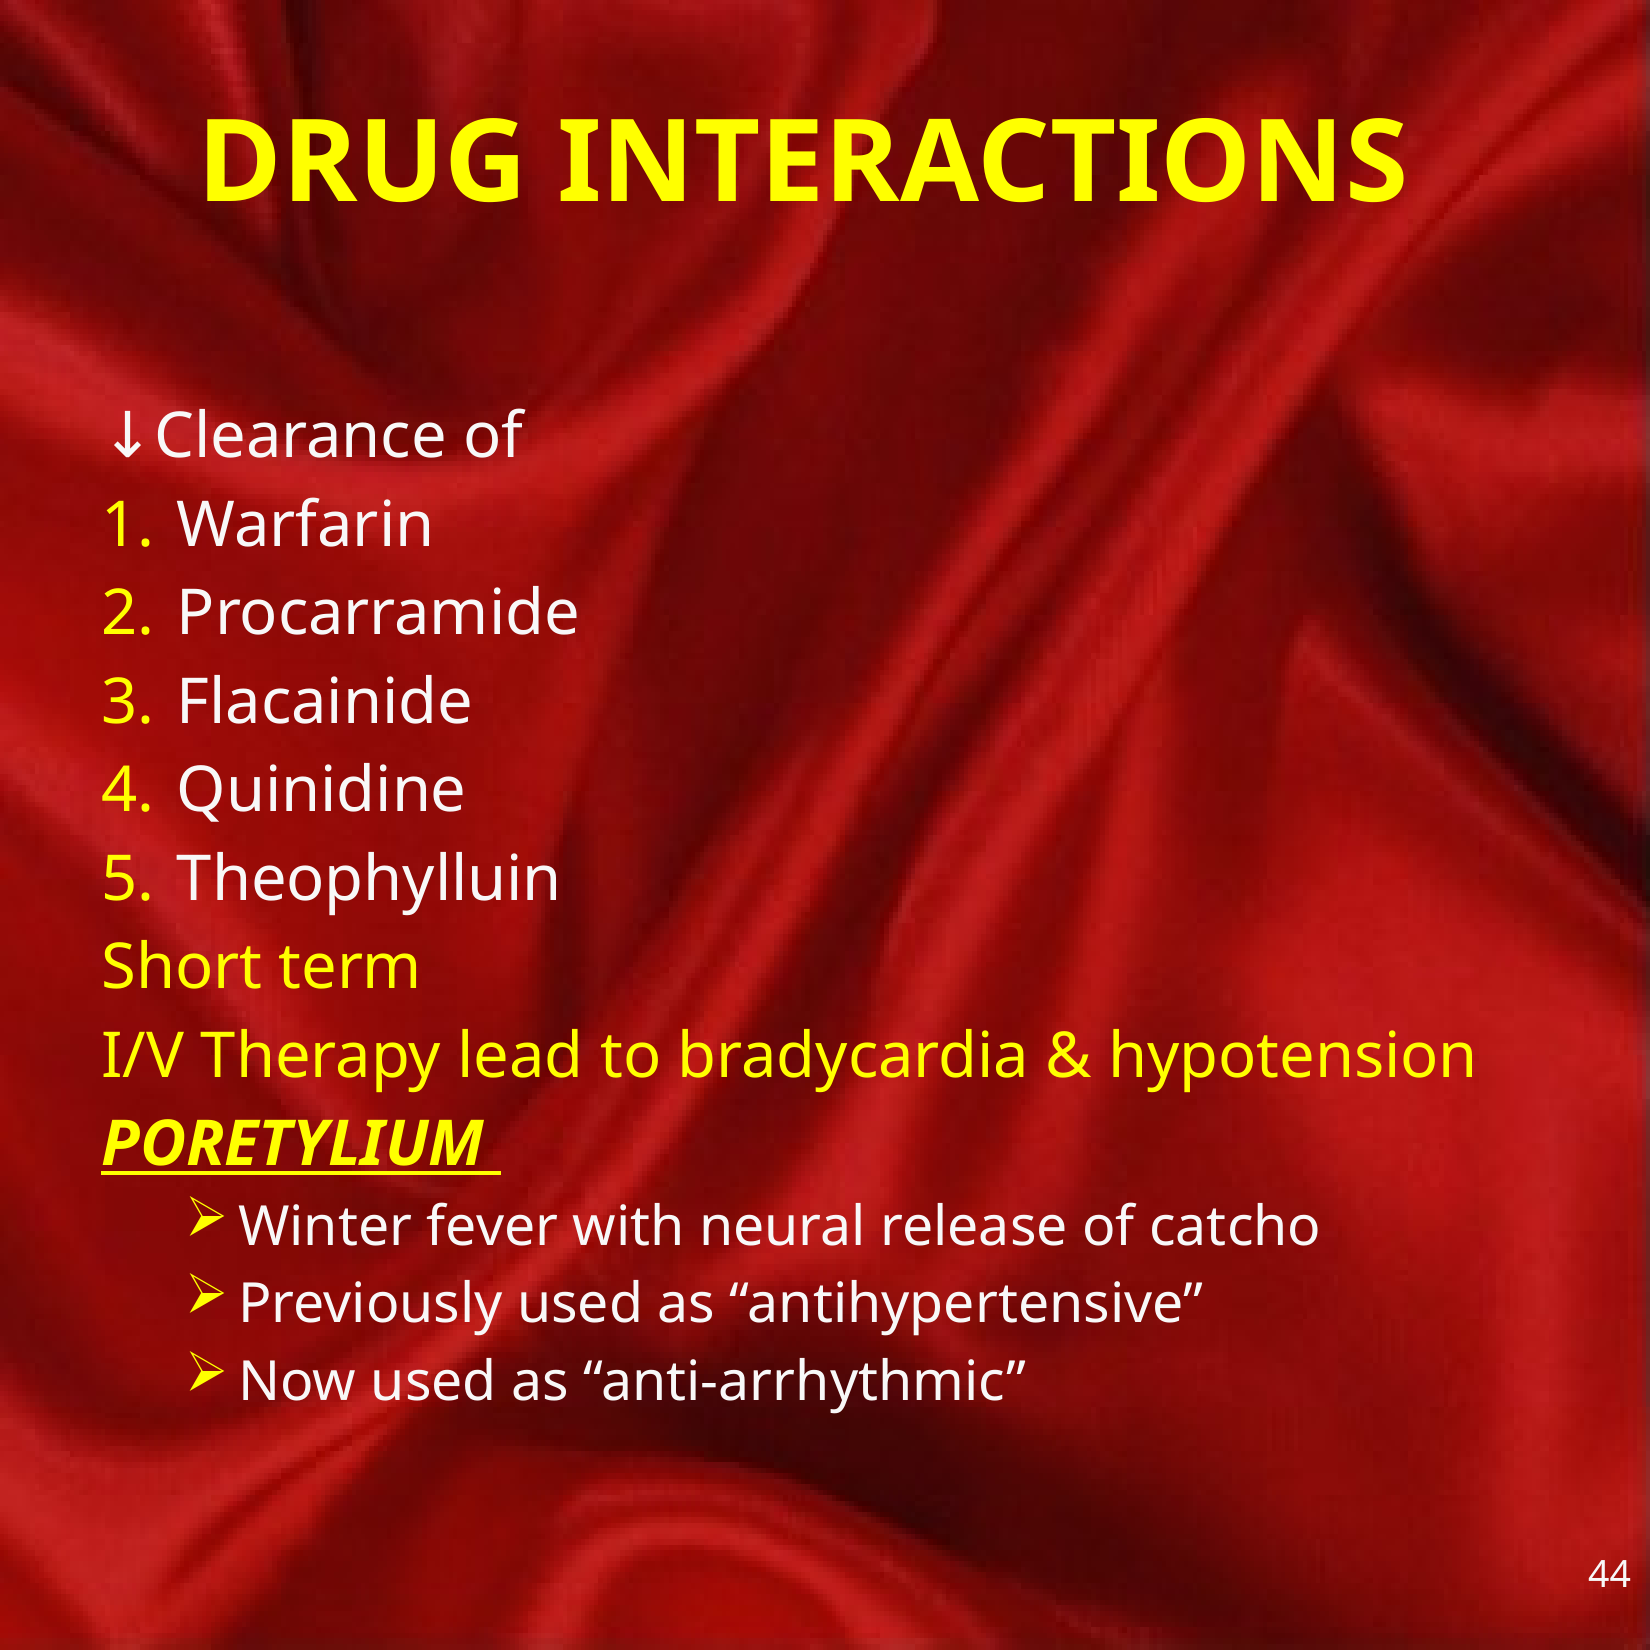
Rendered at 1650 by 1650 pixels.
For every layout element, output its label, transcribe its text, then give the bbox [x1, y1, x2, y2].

title DRUG INTERACTIONS [40, 36, 1596, 276]
list ↓Clearance of Warfarin Procarramide Flacainide Quinidine Theophylluin Short term I/V Therapy lead to bradycardia & hypotension PORETYLIUM Winter fever with neural release of catcho Previously used as “antihypertensive” Now used as “anti-arrhythmic” [82, 384, 1568, 1538]
picture [0, 0, 1650, 1650]
slide_number 44 [1471, 1539, 1650, 1650]
